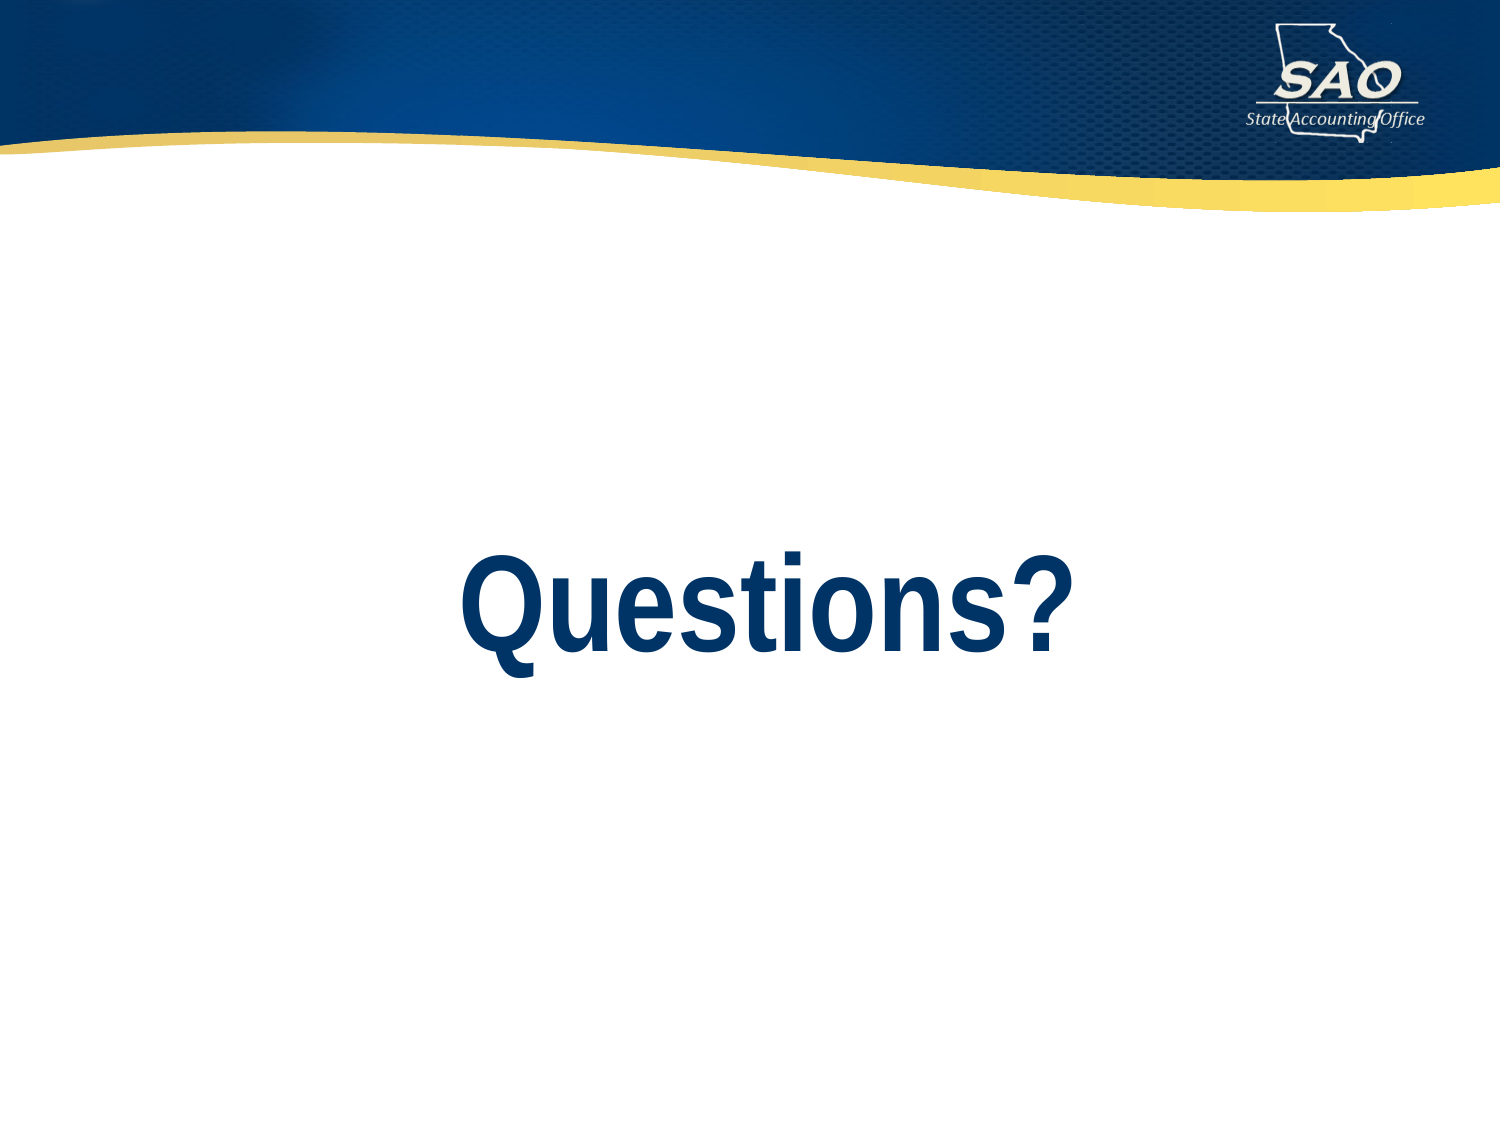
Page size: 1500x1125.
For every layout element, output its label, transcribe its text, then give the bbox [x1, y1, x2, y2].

title [112, 12, 1163, 150]
list Questions? [112, 212, 1425, 1075]
picture [0, 0, 1500, 180]
